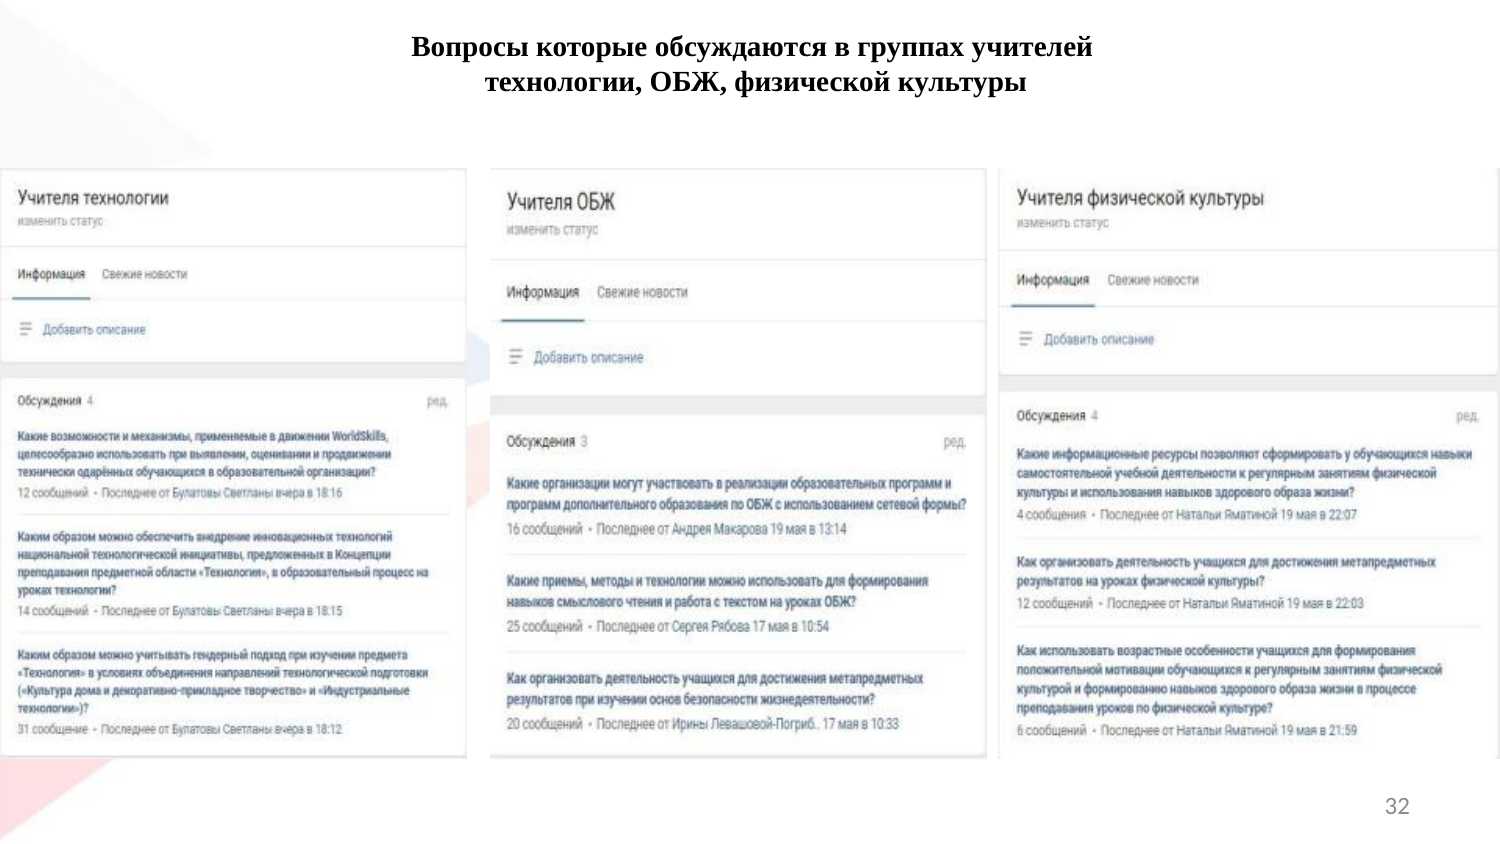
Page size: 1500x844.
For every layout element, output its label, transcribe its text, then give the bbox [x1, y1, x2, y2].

slide_number 32 [1074, 782, 1425, 827]
picture [0, 0, 1500, 844]
text_box Вопросы которые обсуждаются в группах учителей технологии, ОБЖ, физической культуры [29, 20, 1483, 105]
